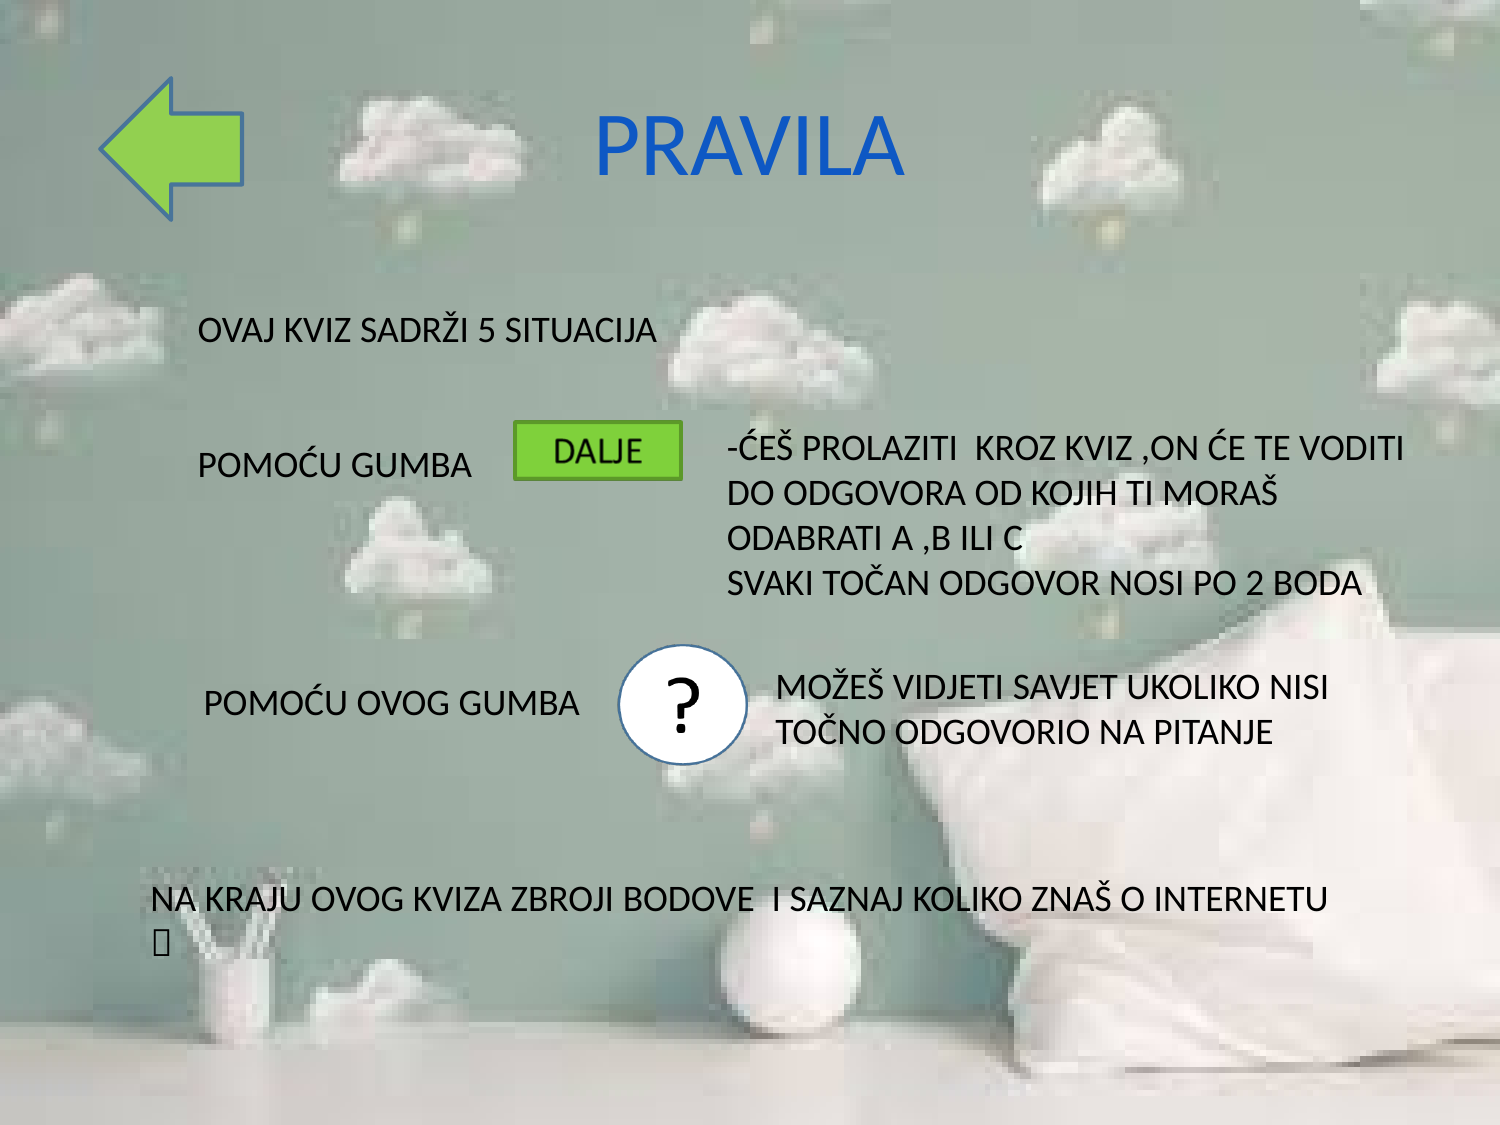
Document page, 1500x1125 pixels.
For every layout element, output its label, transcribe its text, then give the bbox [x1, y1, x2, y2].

text_box [98, 76, 245, 222]
text_box -ĆEŠ PROLAZITI KROZ KVIZ ,ON ĆE TE VODITI DO ODGOVORA OD KOJIH TI MORAŠ ODABRATI A ,B ILI C SVAKI TOČAN ODGOVOR NOSI PO 2 BODA [712, 415, 1435, 611]
text_box OVAJ KVIZ SADRŽI 5 SITUACIJA POMOĆU GUMBA [182, 297, 1306, 493]
text_box POMOĆU OVOG GUMBA [188, 625, 1028, 731]
picture [0, 0, 1500, 1125]
title PRAVILA [75, 45, 1425, 233]
text_box NA KRAJU OVOG KVIZA ZBROJI BODOVE I SAZNAJ KOLIKO ZNAŠ O INTERNETU  [135, 731, 1353, 972]
text_box MOŽEŠ VIDJETI SAVJET UKOLIKO NISI TOČNO ODGOVORIO NA PITANJE [761, 654, 1420, 760]
